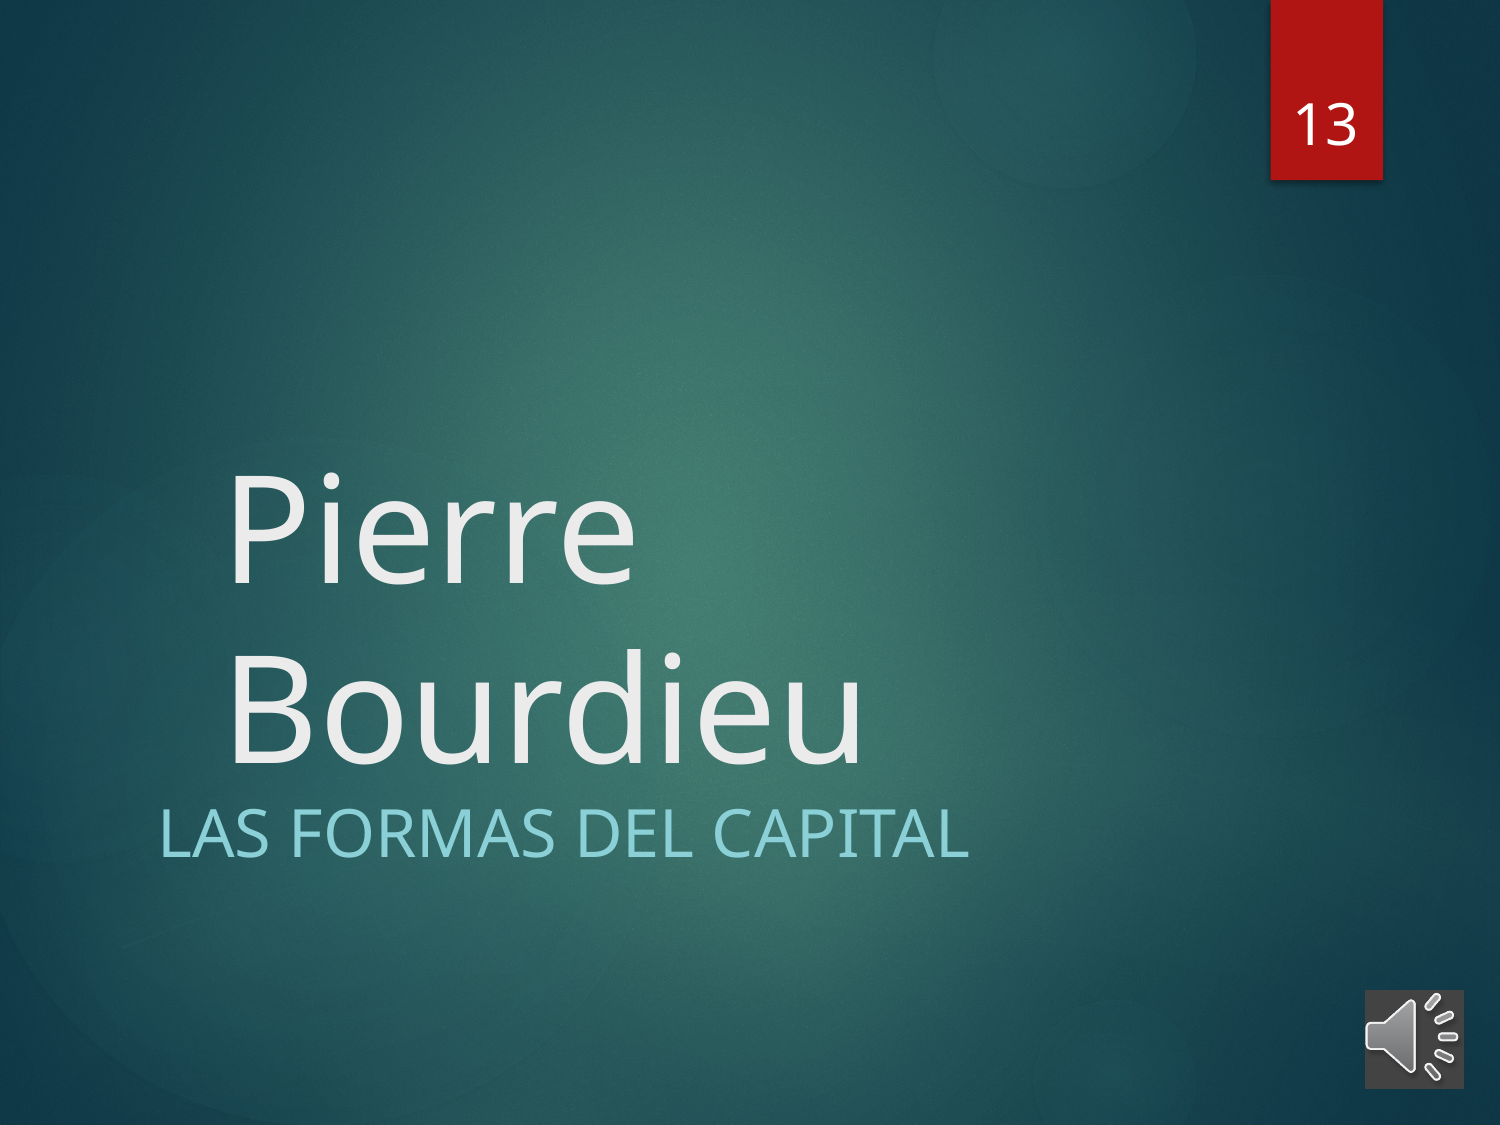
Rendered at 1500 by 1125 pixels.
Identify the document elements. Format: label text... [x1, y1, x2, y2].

title Pierre Bourdieu [206, 255, 1294, 802]
subtitle Las formas del capital [142, 783, 1229, 925]
picture [1364, 989, 1465, 1090]
slide_number 13 [1273, 48, 1378, 175]
